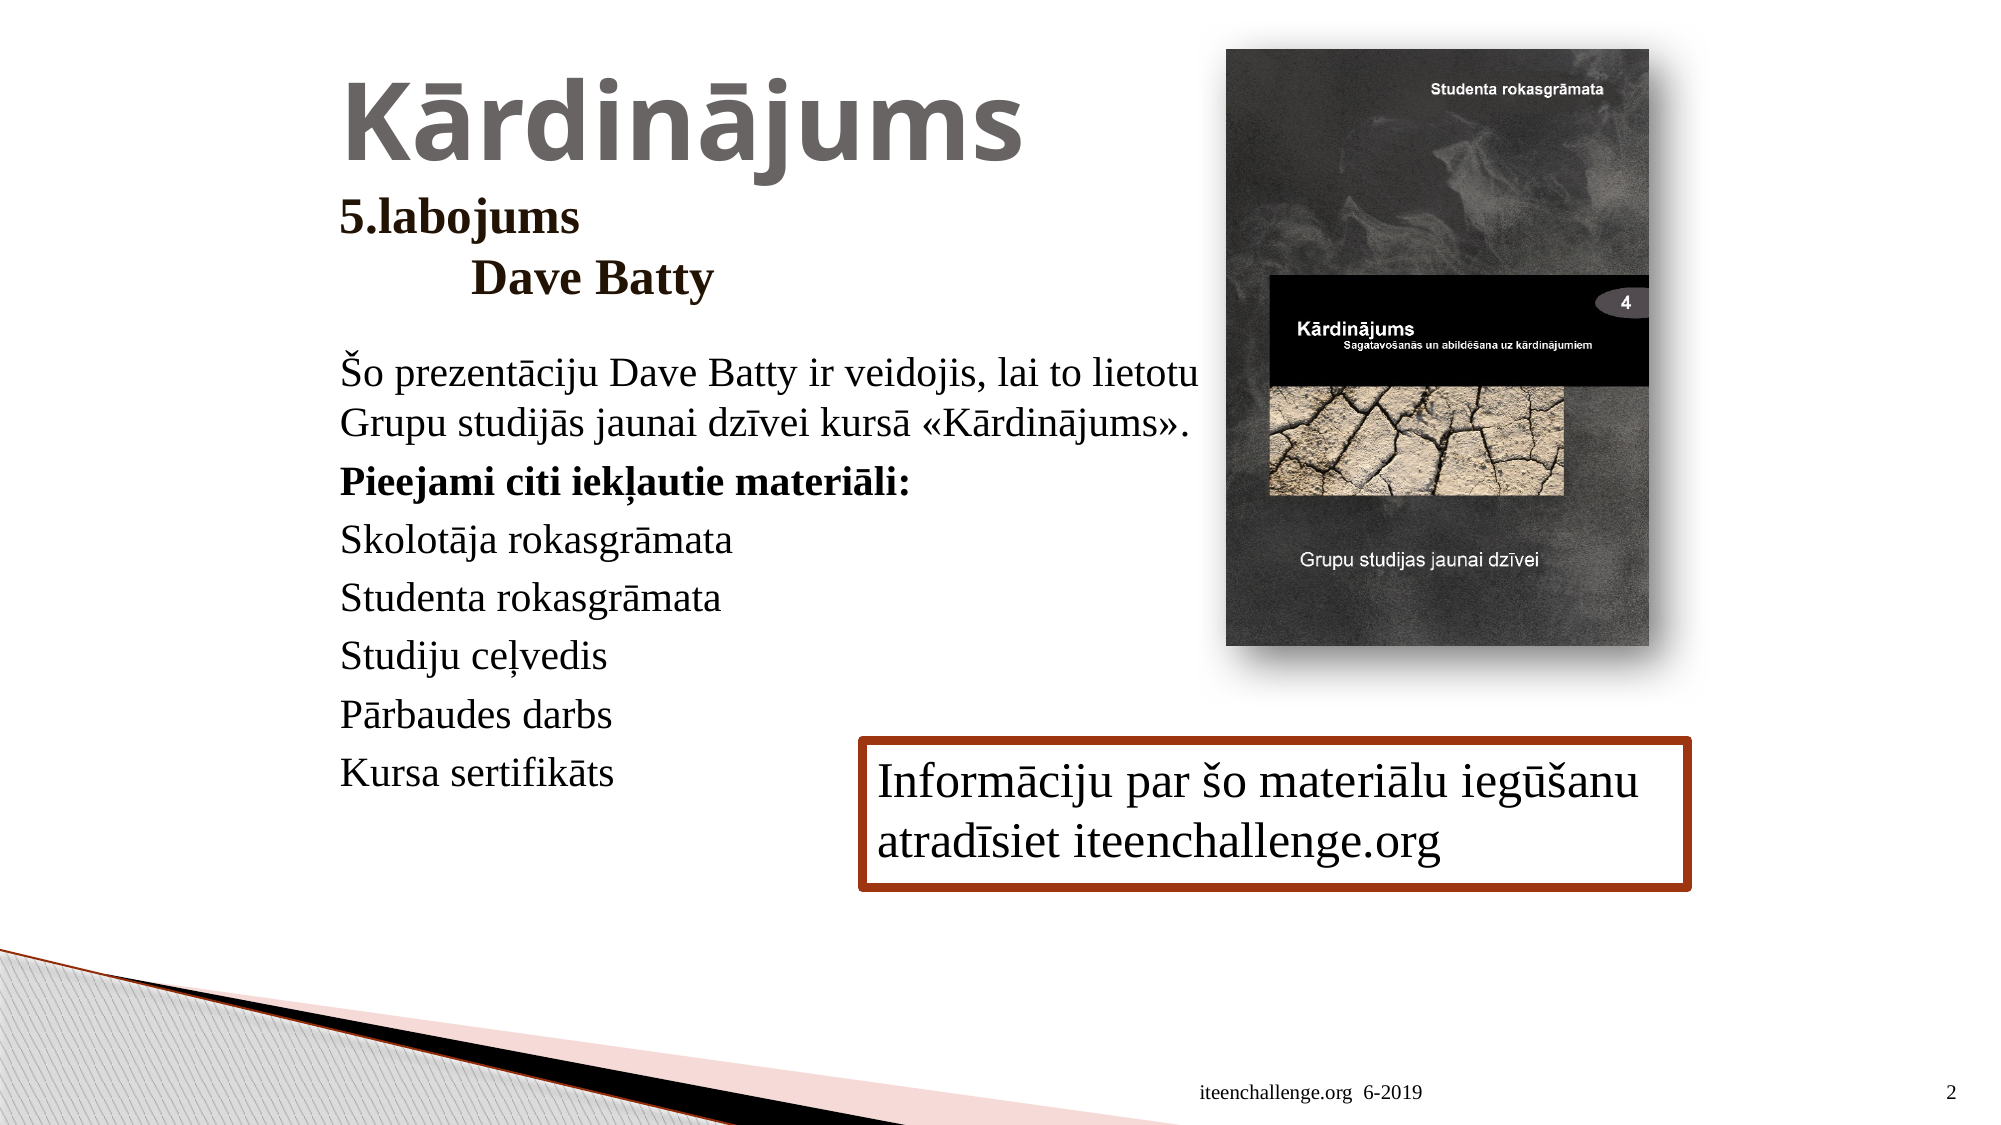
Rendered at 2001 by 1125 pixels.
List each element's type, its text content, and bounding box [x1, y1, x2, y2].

picture [1225, 49, 1650, 647]
list Šo prezentāciju Dave Batty ir veidojis, lai to lietotu Grupu studijās jaunai dzīvei kursā «Kārdinājums». Pieejami citi iekļautie materiāli: Skolotāja rokasgrāmata Studenta rokasgrāmata Studiju ceļvedis Pārbaudes darbs Kursa sertifikāts [324, 337, 1225, 986]
slide_number 2 [1891, 1051, 1972, 1112]
title Kārdinājums 5.labojums Dave Batty [324, 45, 1229, 313]
text_box [858, 736, 1692, 892]
footer iteenchallenge.org 6-2019 [968, 1051, 1438, 1112]
